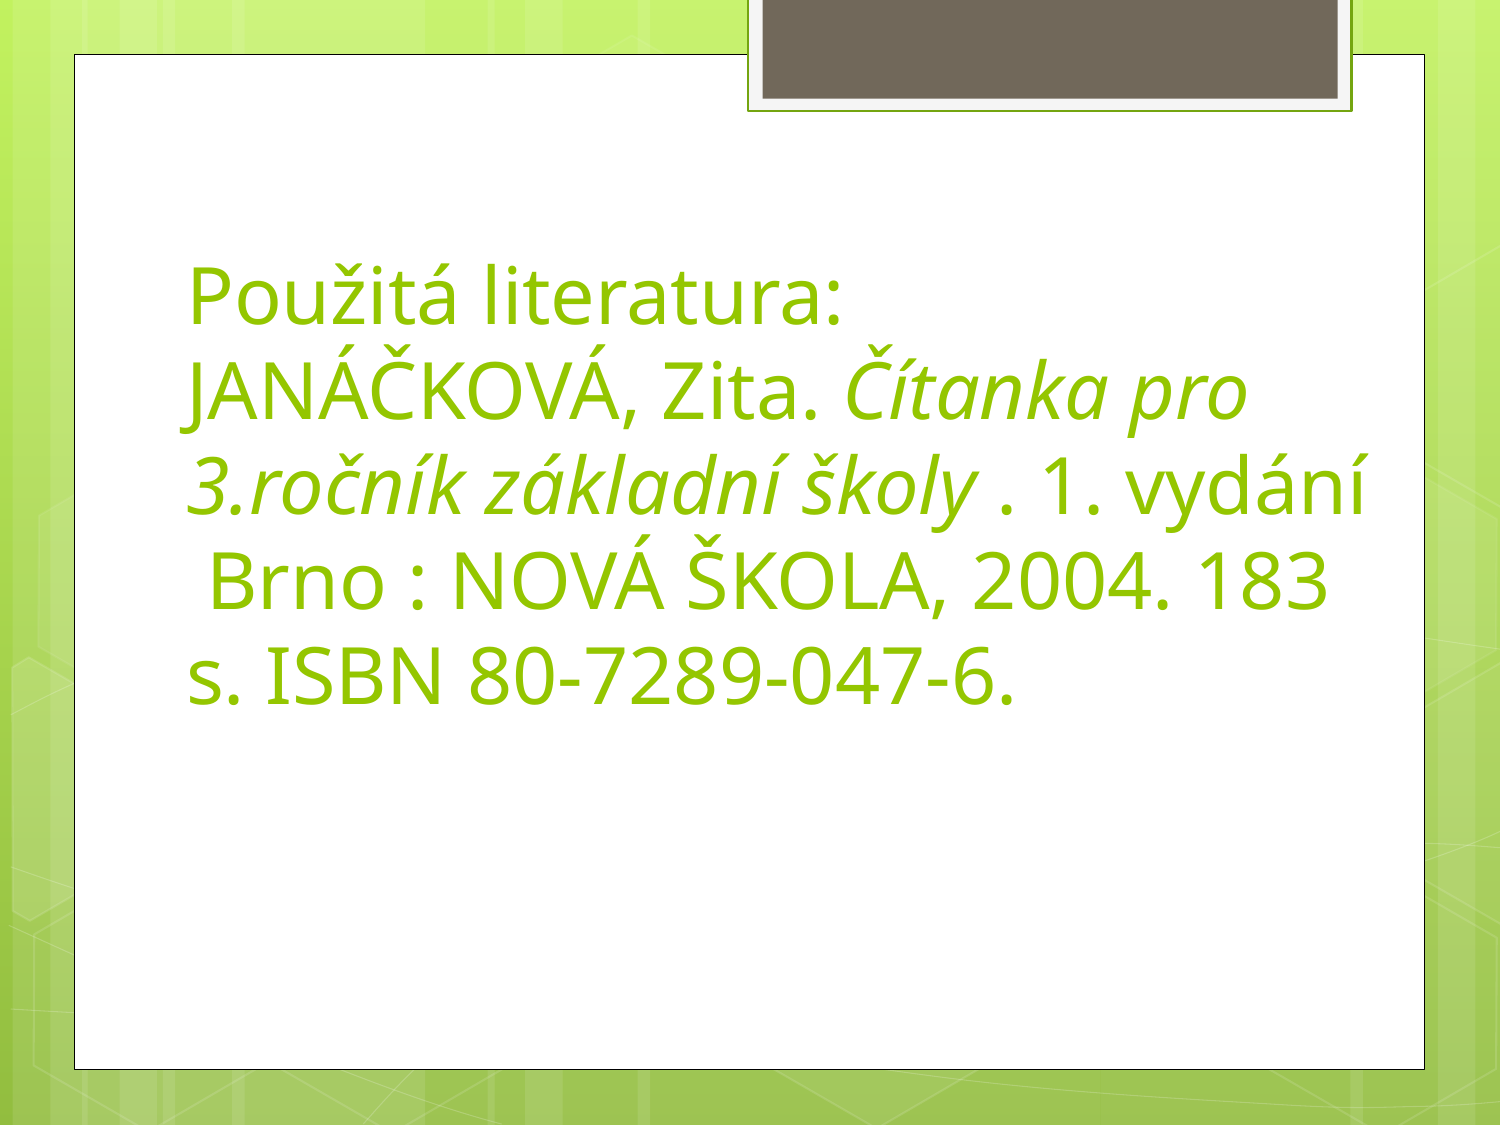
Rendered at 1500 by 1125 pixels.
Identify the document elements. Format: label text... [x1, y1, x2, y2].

title Použitá literatura: JANÁČKOVÁ, Zita. Čítanka pro 3.ročník základní školy . 1. vydání Brno : NOVÁ ŠKOLA, 2004. 183 s. ISBN 80-7289-047-6. [171, 168, 1400, 823]
